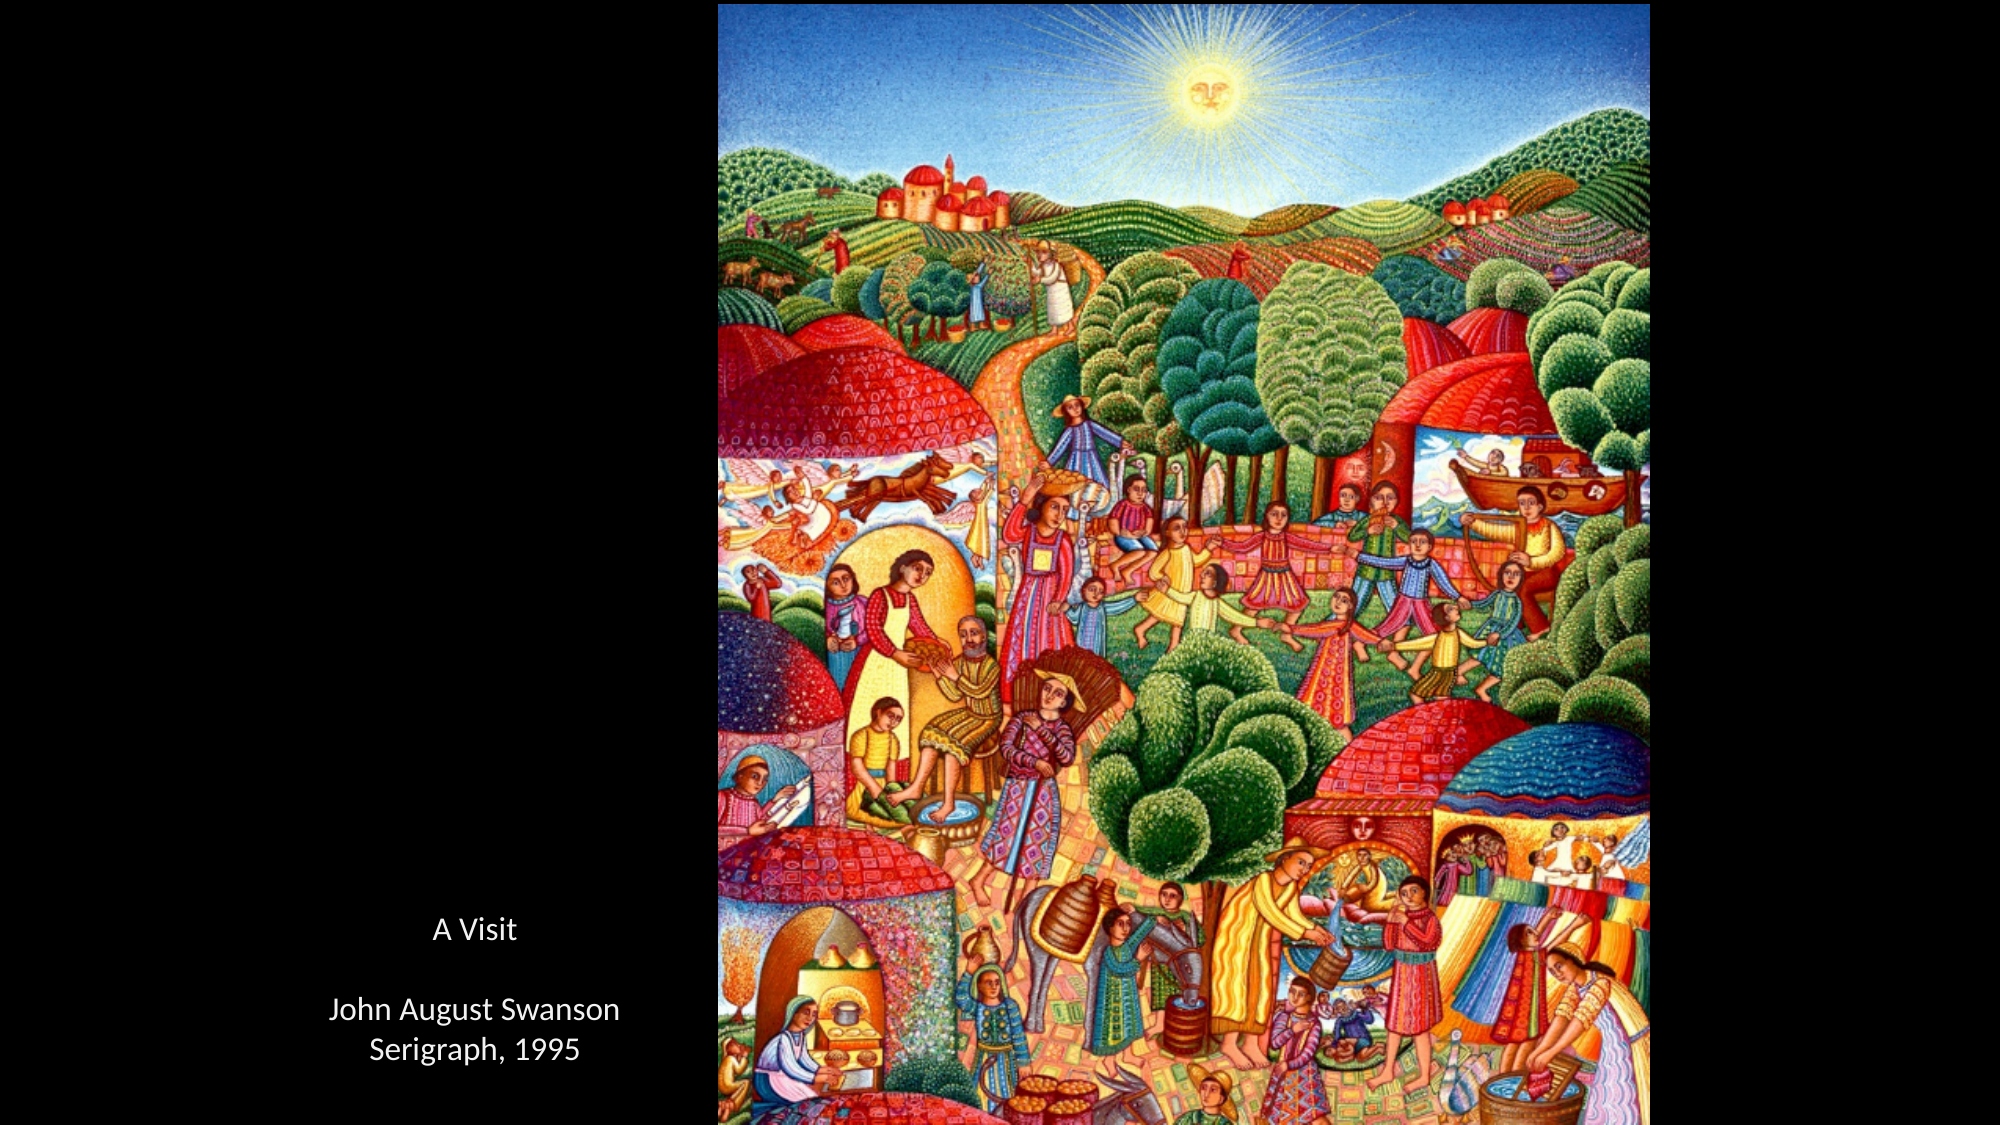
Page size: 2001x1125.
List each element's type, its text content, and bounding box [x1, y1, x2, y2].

text_box A Visit John August Swanson Serigraph, 1995 [312, 899, 638, 1075]
picture [718, 4, 1651, 1125]
